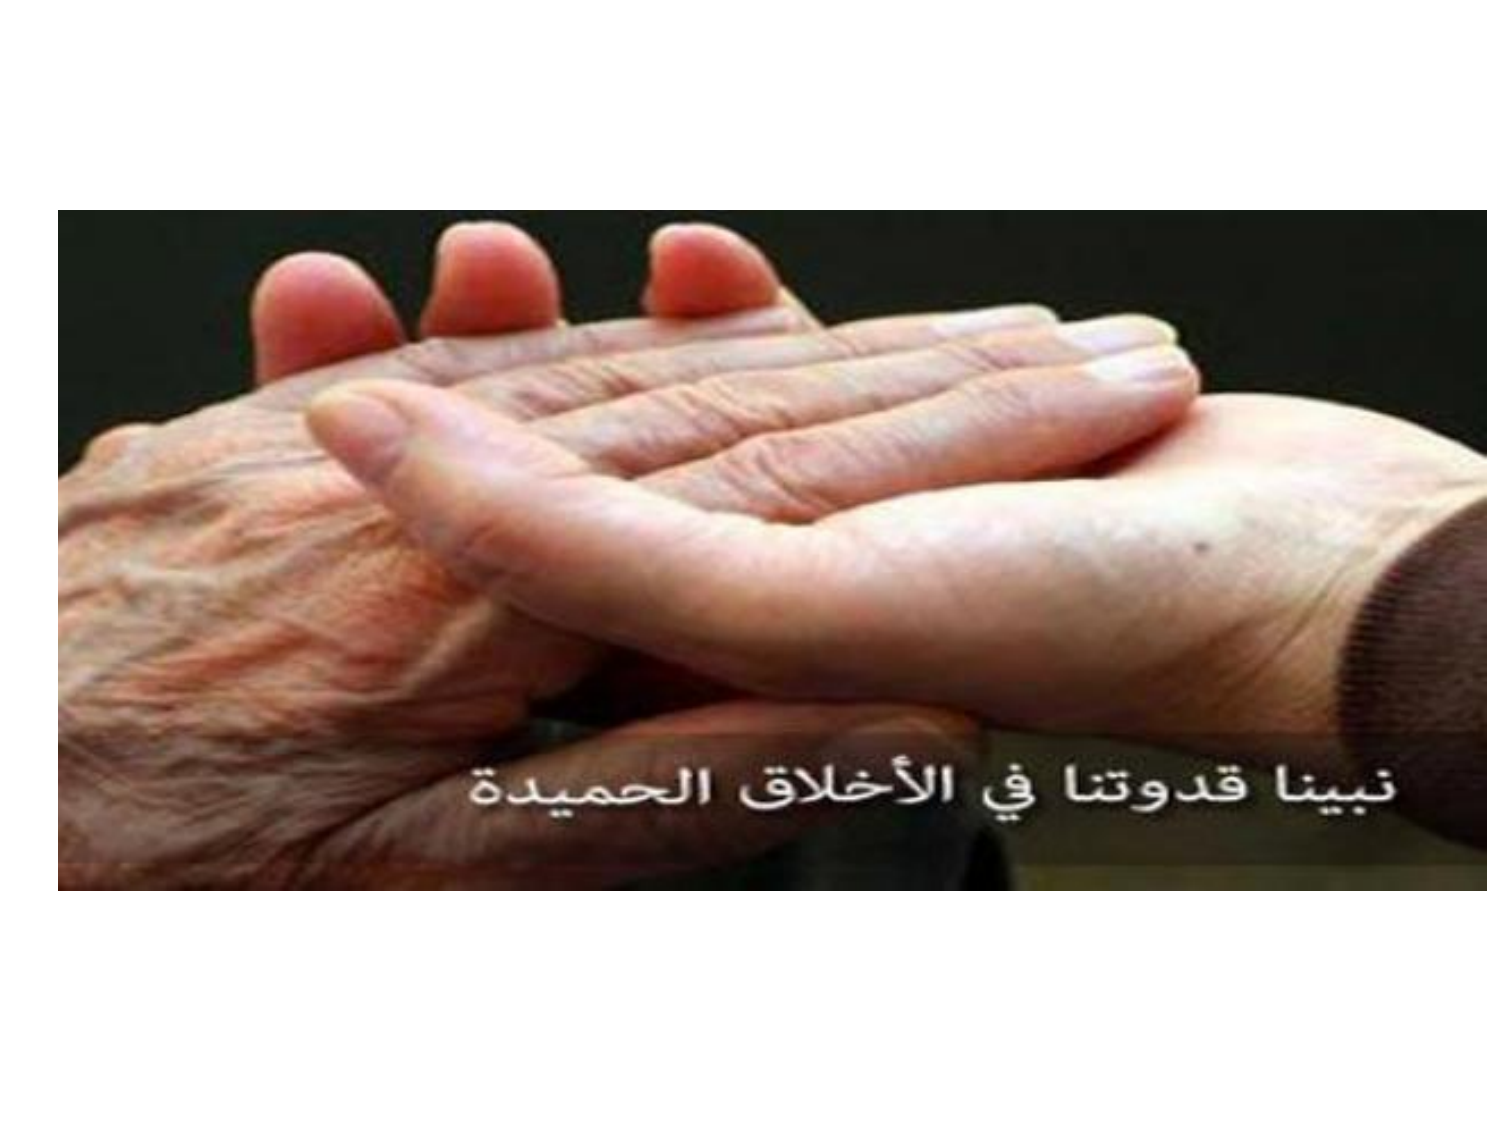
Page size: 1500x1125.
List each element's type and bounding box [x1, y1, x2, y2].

picture [58, 210, 1487, 892]
